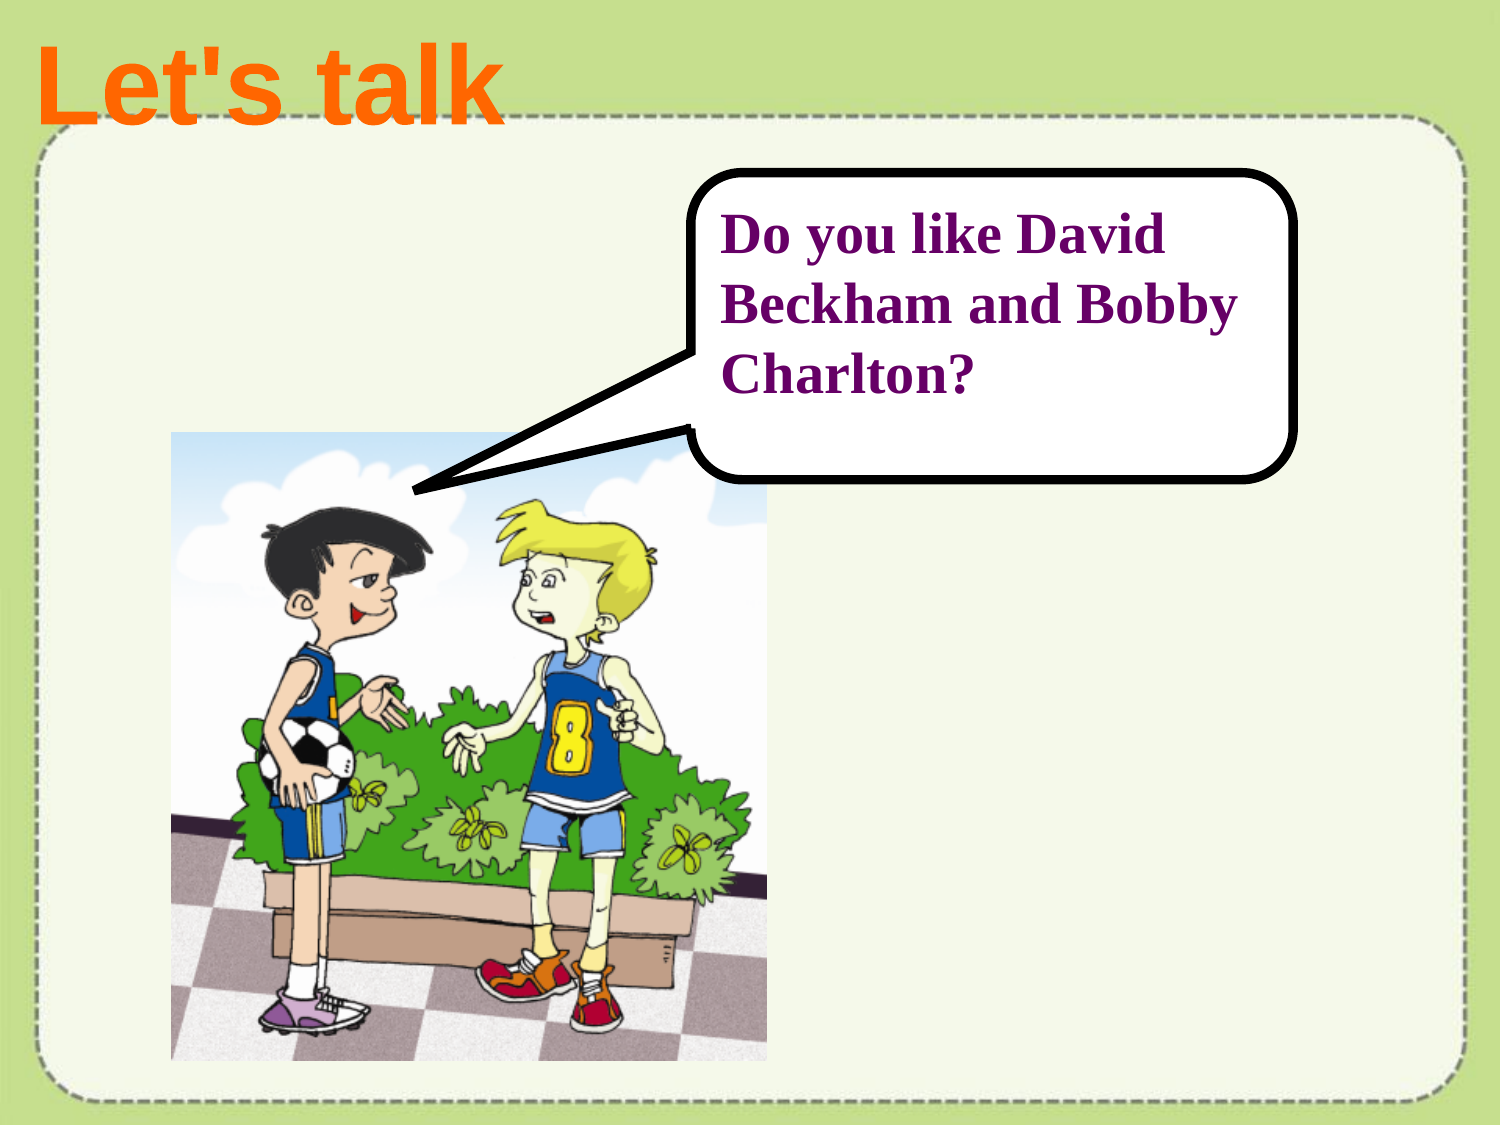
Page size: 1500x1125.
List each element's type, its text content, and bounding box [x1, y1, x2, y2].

text_box Do you like David Beckham and Bobby Charlton? [534, 172, 1294, 480]
picture [0, 0, 1500, 1125]
